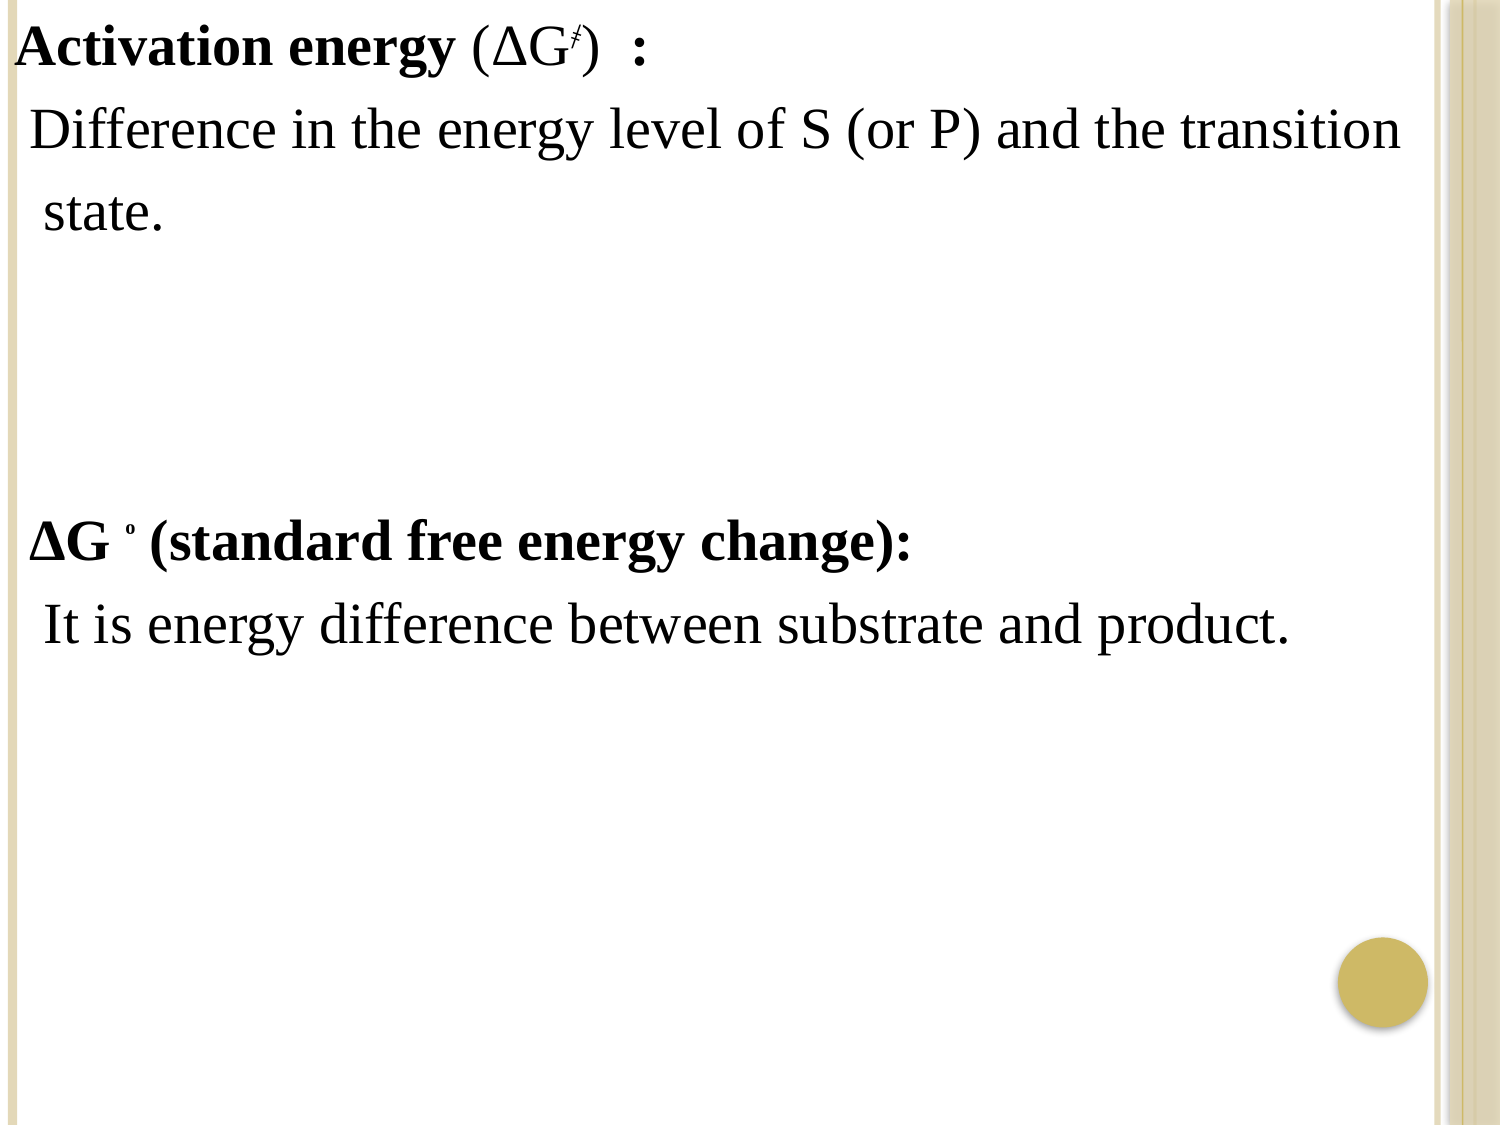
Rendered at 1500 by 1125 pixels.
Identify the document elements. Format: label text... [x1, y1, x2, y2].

list Activation energy (ΔG҂) : Difference in the energy level of S (or P) and the transition state. ΔG ͦ (standard free energy change): It is energy difference between substrate and product. [0, 0, 1500, 1125]
